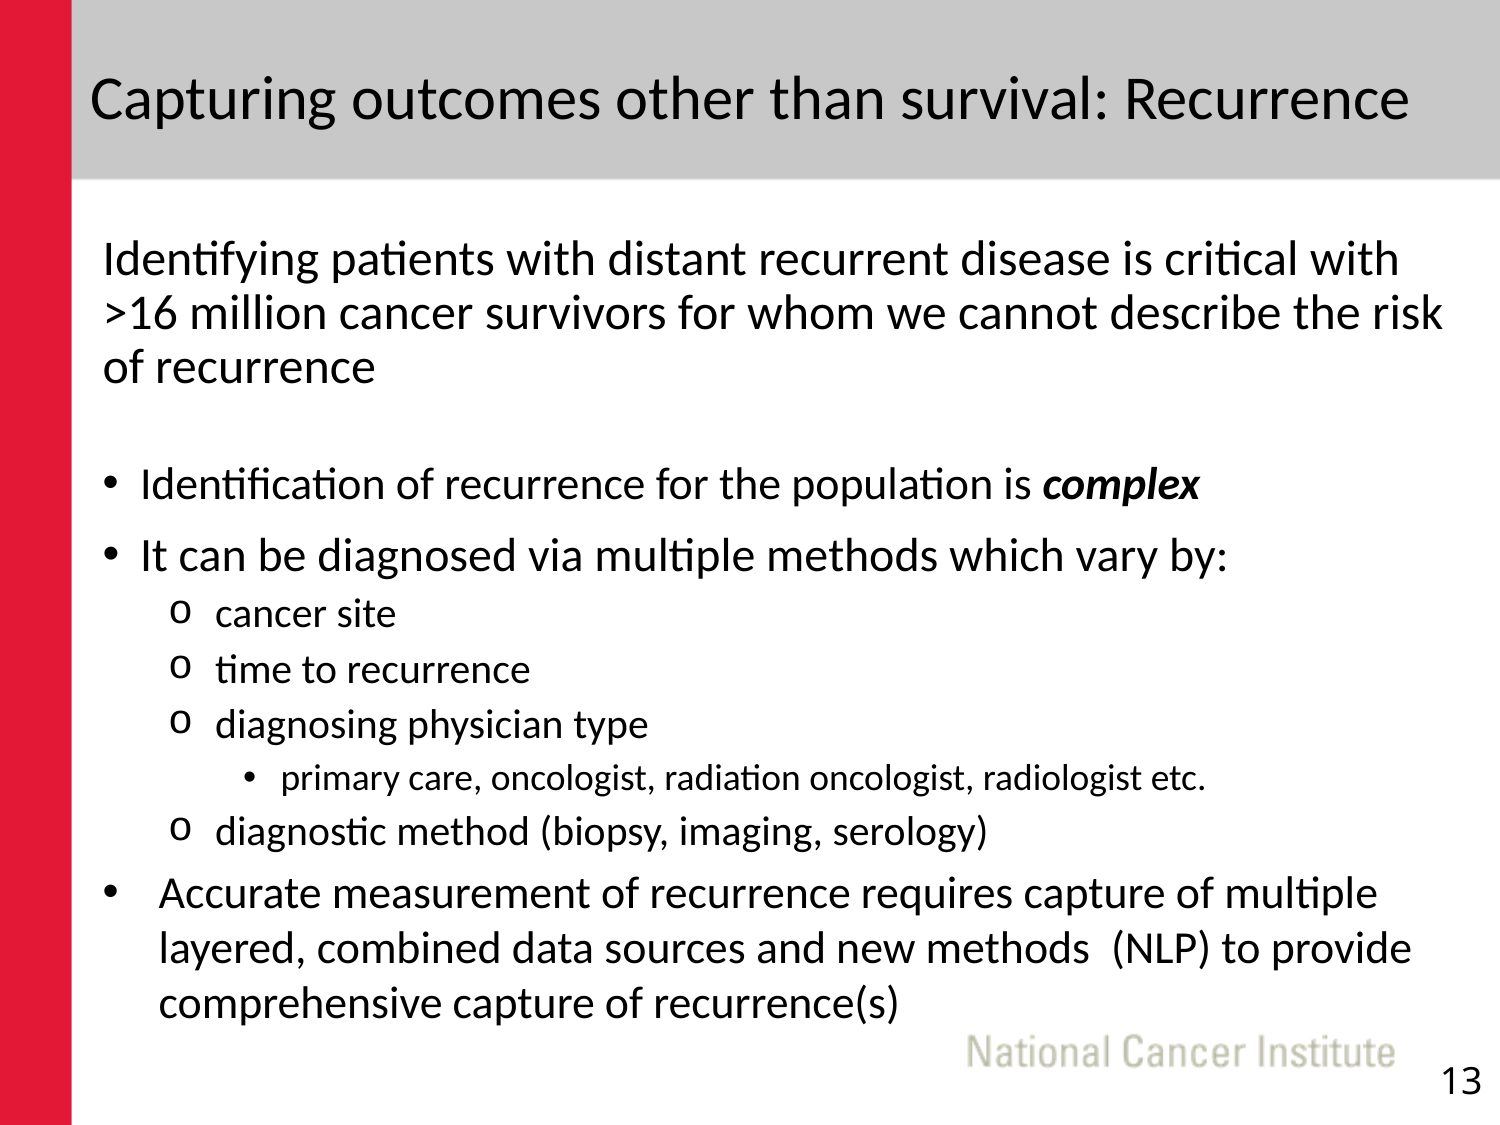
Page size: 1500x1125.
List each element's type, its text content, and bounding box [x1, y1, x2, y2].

picture [0, 0, 1500, 1125]
title Capturing outcomes other than survival: Recurrence [75, 1, 1500, 189]
slide_number 13 [1425, 1050, 1500, 1125]
list Identifying patients with distant recurrent disease is critical with >16 million cancer survivors for whom we cannot describe the risk of recurrence Identification of recurrence for the population is complex It can be diagnosed via multiple methods which vary by: cancer site time to recurrence diagnosing physician type primary care, oncologist, radiation oncologist, radiologist etc. diagnostic method (biopsy, imaging, serology) Accurate measurement of recurrence requires capture of multiple layered, combined data sources and new methods (NLP) to provide comprehensive capture of recurrence(s) [87, 224, 1475, 1088]
